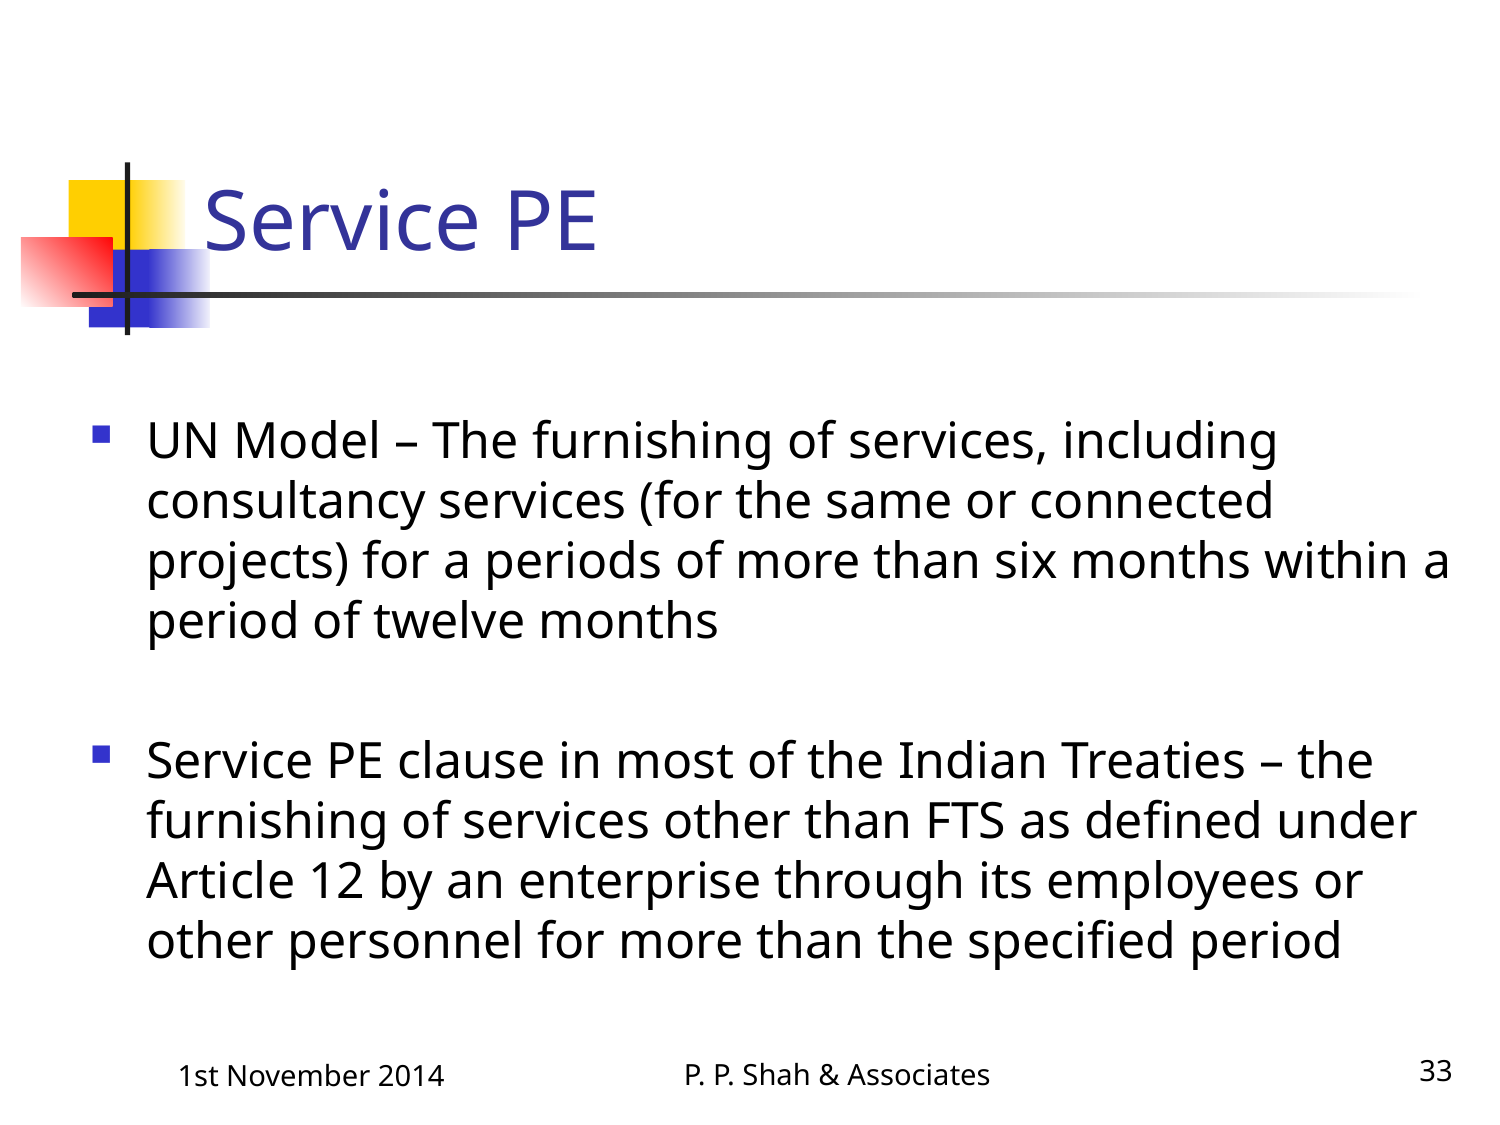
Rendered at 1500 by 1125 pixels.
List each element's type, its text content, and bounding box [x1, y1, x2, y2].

footer P. P. Shah & Associates [599, 1051, 1076, 1100]
slide_number 33 [1154, 1051, 1468, 1100]
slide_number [162, 1024, 476, 1101]
list UN Model – The furnishing of services, including consultancy services (for the same or connected projects) for a periods of more than six months within a period of twelve months Service PE clause in most of the Indian Treaties – the furnishing of services other than FTS as defined under Article 12 by an enterprise through its employees or other personnel for more than the specified period [74, 330, 1470, 1051]
title Service PE [188, 34, 1468, 276]
